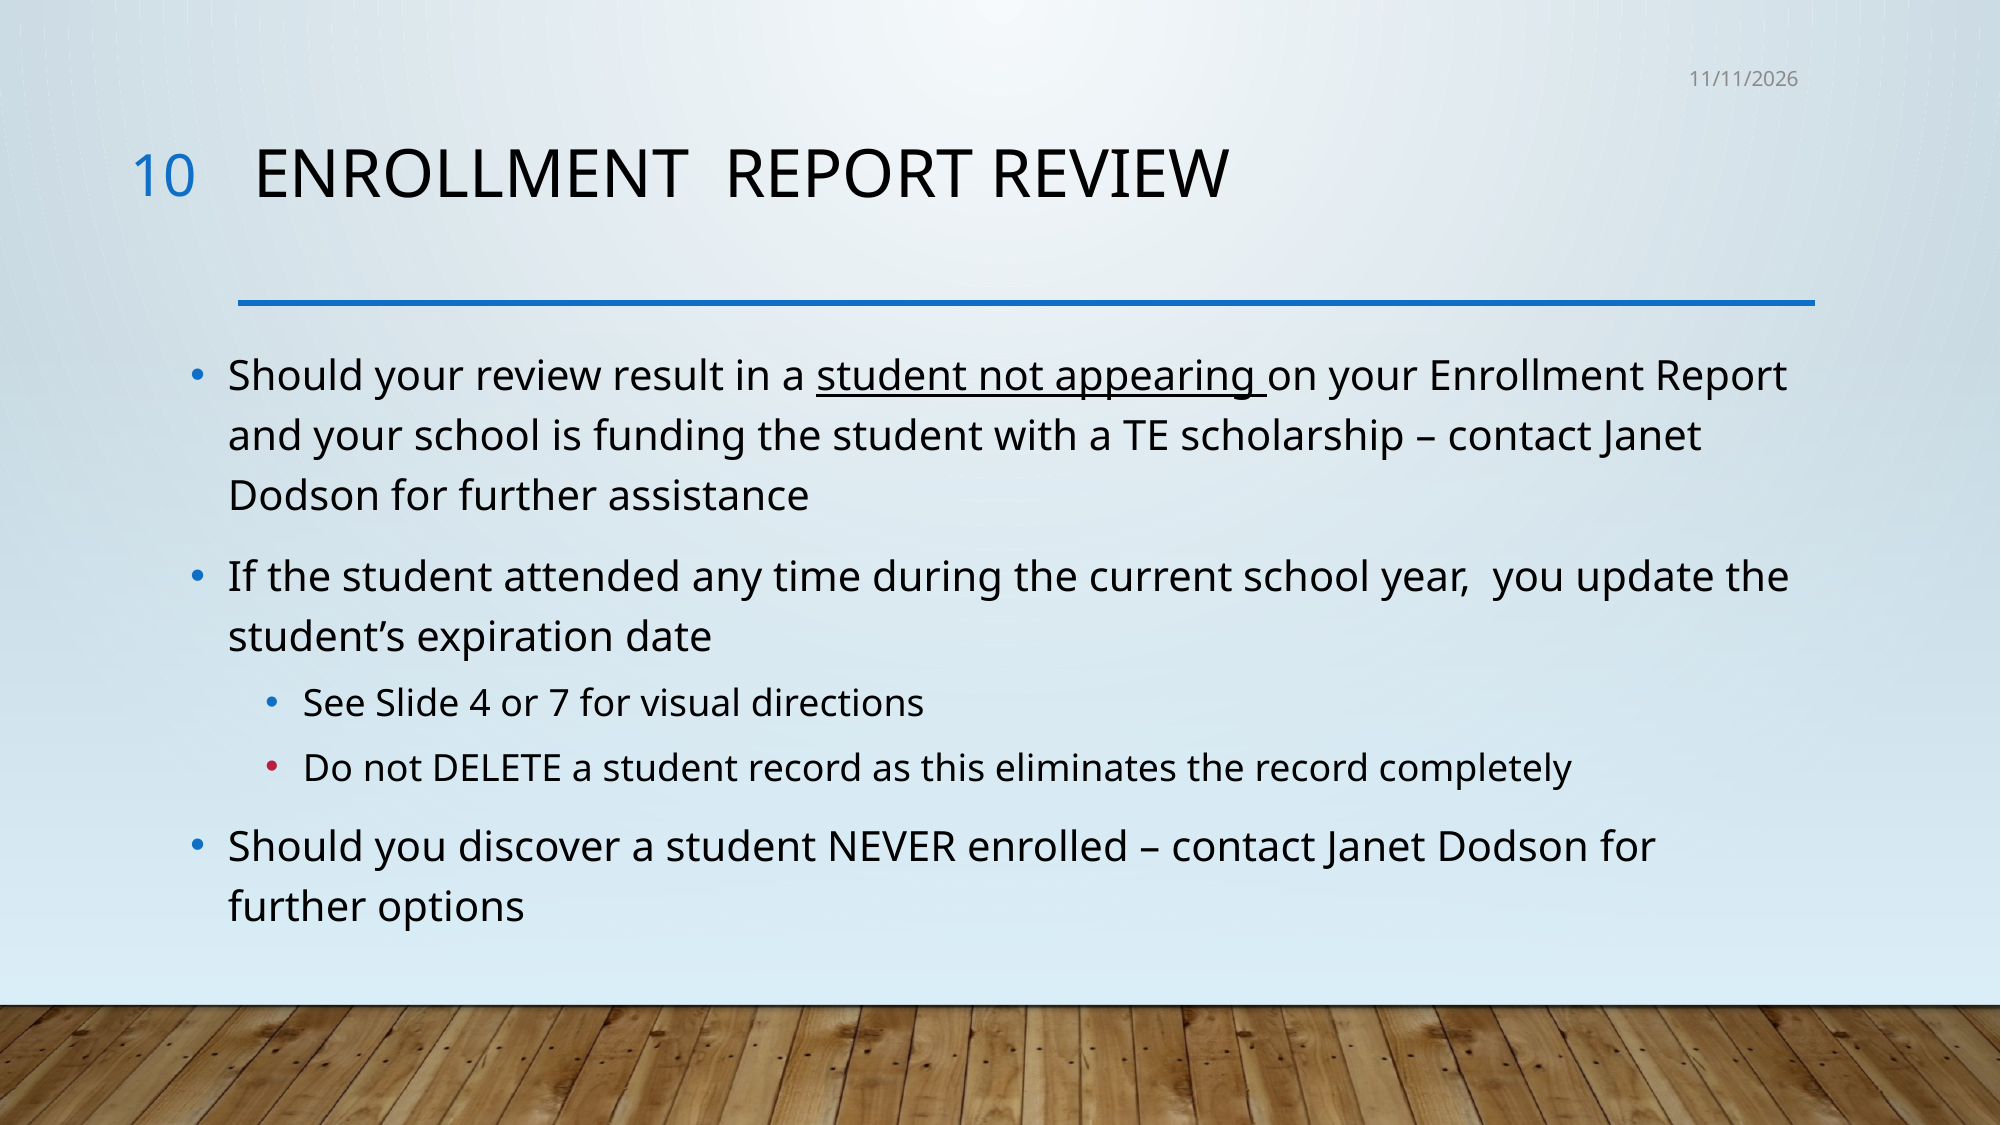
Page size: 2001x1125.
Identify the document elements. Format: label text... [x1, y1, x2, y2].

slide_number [1239, 54, 1814, 105]
title Enrollment Report Review [238, 131, 1814, 305]
list Should your review result in a student not appearing on your Enrollment Report and your school is funding the student with a TE scholarship – contact Janet Dodson for further assistance If the student attended any time during the current school year, you update the student’s expiration date See Slide 4 or 7 for visual directions Do not DELETE a student record as this eliminates the record completely Should you discover a student NEVER enrolled – contact Janet Dodson for further options [175, 331, 1814, 958]
picture [0, 1005, 2000, 1125]
slide_number 10 [78, 131, 212, 214]
